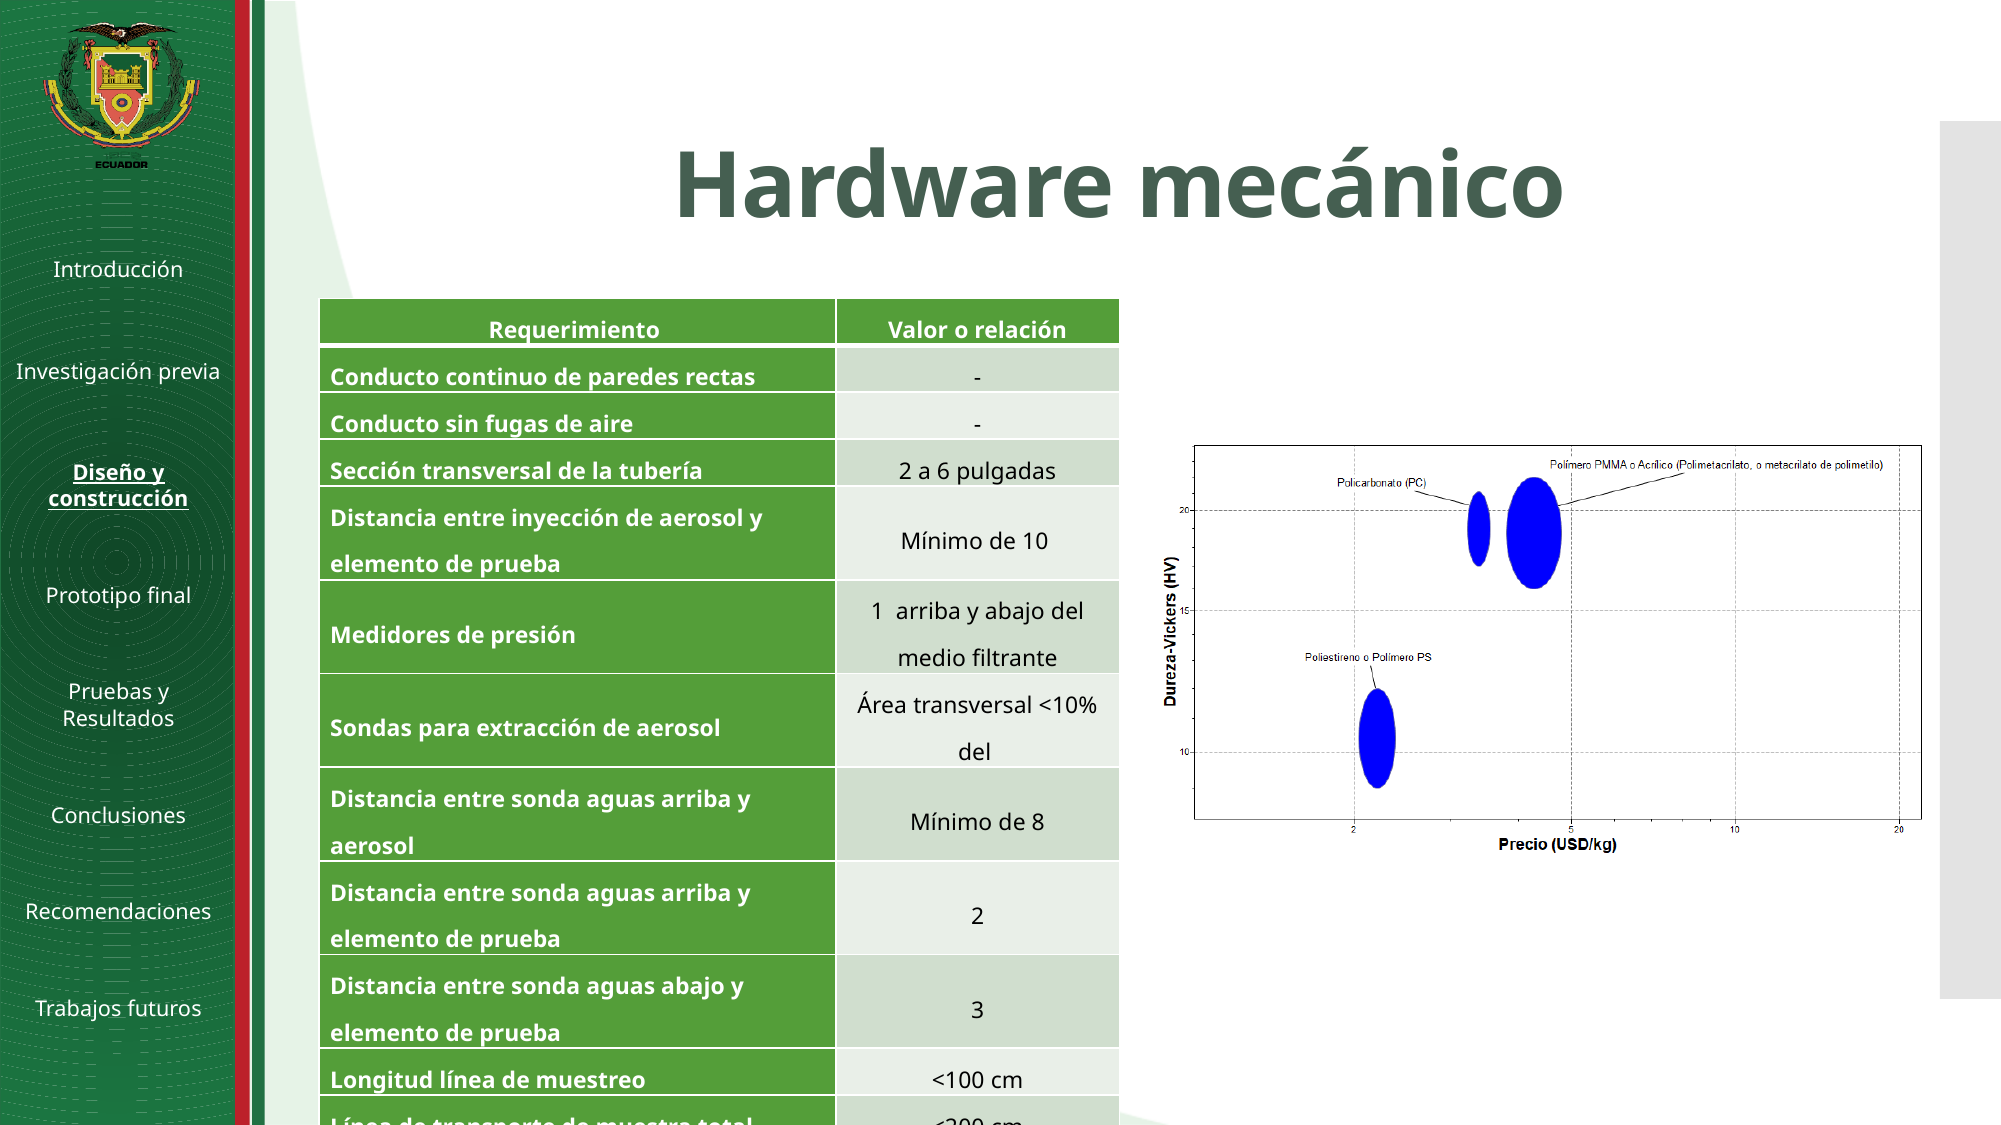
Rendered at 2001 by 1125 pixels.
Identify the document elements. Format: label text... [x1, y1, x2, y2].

picture [265, 2, 1181, 1124]
picture [43, 22, 206, 168]
title Hardware mecánico [519, 77, 1720, 299]
picture [1120, 299, 1933, 1124]
text_box Introducción Investigación previa Diseño y construcción Prototipo final Pruebas y Resultados Conclusiones Recomendaciones Trabajos futuros [1, 246, 237, 1064]
